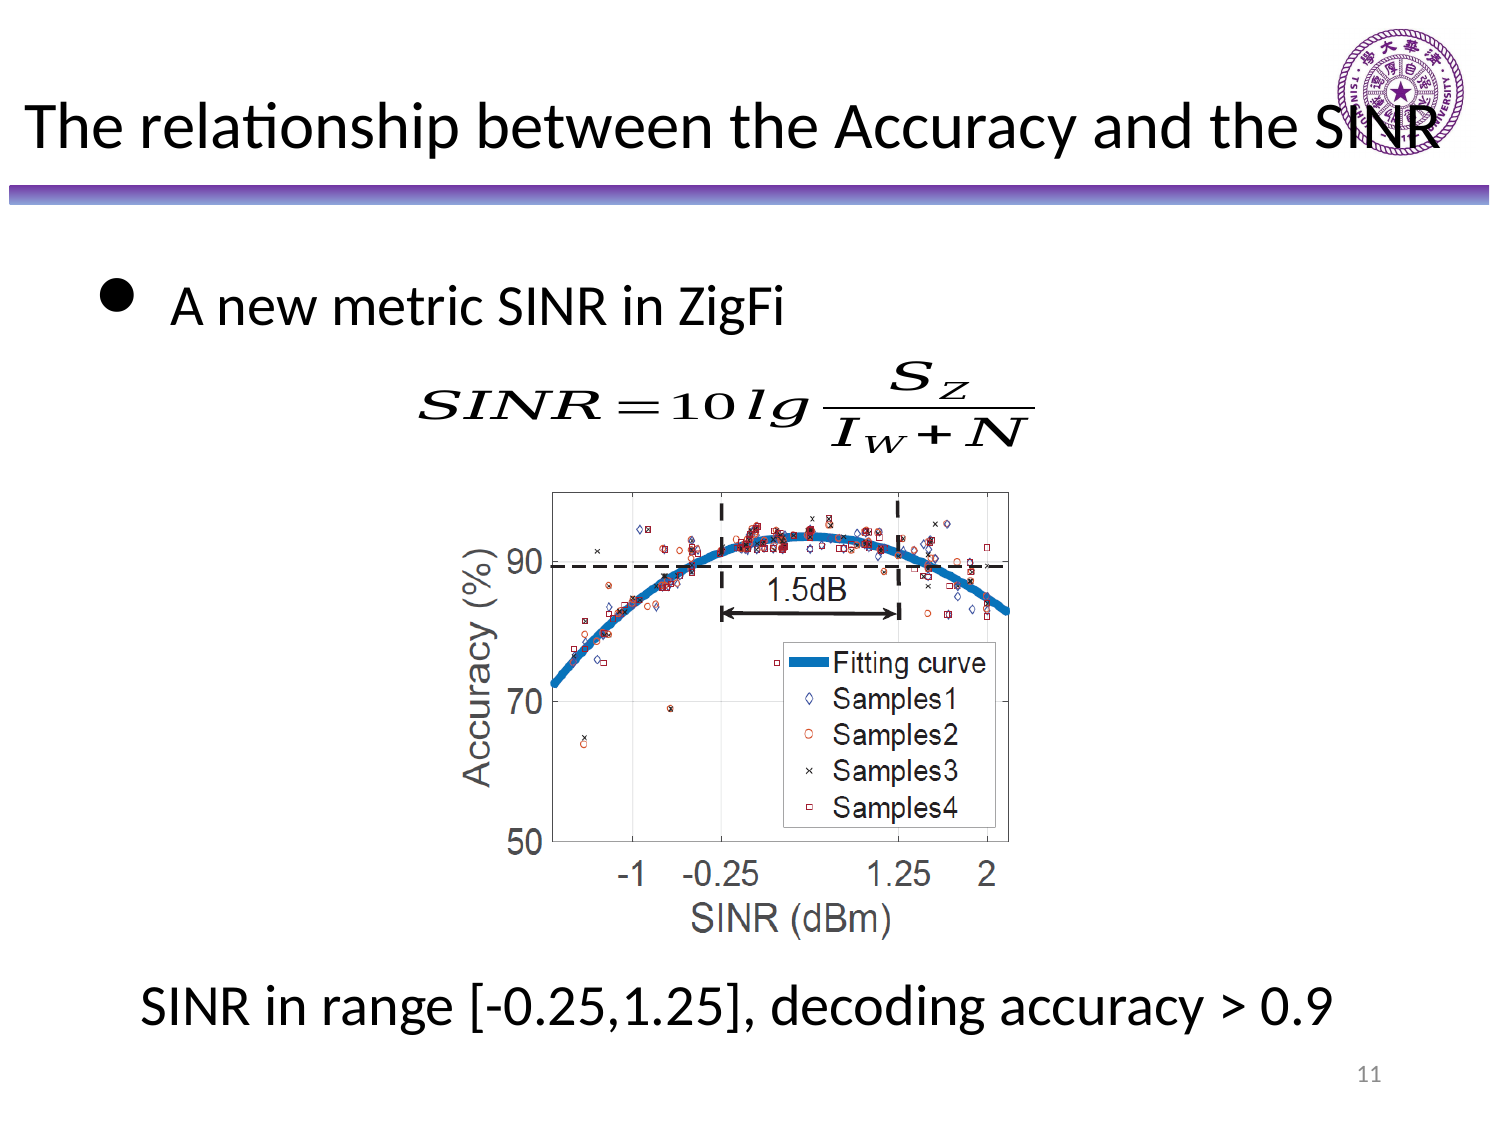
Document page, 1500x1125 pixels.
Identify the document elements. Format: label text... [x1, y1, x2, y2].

slide_number 11 [1059, 1042, 1397, 1103]
text_box SINR in range [-0.25,1.25], decoding accuracy > 0.9 [125, 959, 1500, 1045]
picture [438, 472, 1017, 948]
text_box A new metric SINR in ZigFi [80, 260, 1457, 345]
text_box [9, 185, 1490, 205]
text_box The relationship between the Accuracy and the SINR [9, 74, 1500, 170]
picture [1323, 28, 1476, 158]
